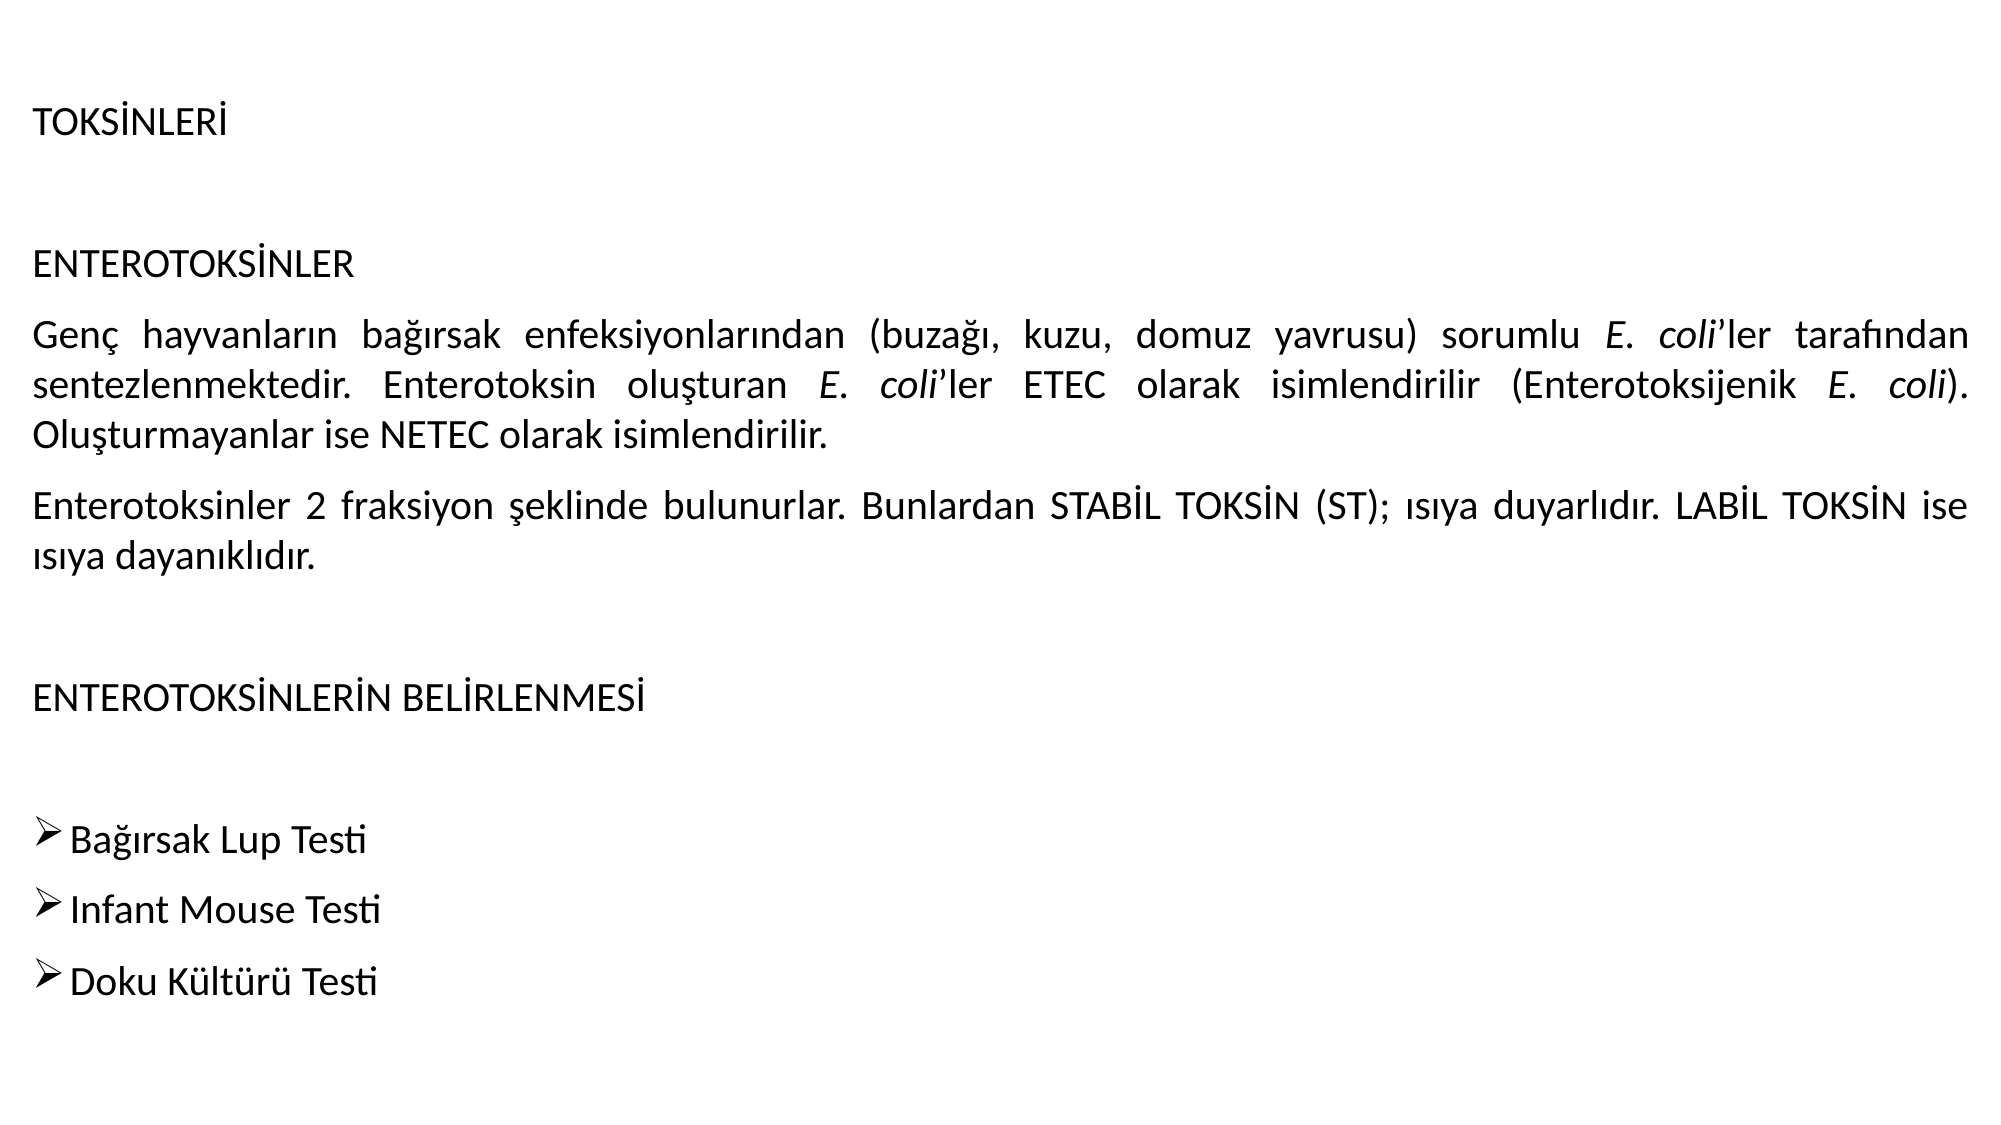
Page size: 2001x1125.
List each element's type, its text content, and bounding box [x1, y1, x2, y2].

list TOKSİNLERİ ENTEROTOKSİNLER Genç hayvanların bağırsak enfeksiyonlarından (buzağı, kuzu, domuz yavrusu) sorumlu E. coli’ler tarafından sentezlenmektedir. Enterotoksin oluşturan E. coli’ler ETEC olarak isimlendirilir (Enterotoksijenik E. coli). Oluşturmayanlar ise NETEC olarak isimlendirilir. Enterotoksinler 2 fraksiyon şeklinde bulunurlar. Bunlardan STABİL TOKSİN (ST); ısıya duyarlıdır. LABİL TOKSİN ise ısıya dayanıklıdır. ENTEROTOKSİNLERİN BELİRLENMESİ Bağırsak Lup Testi Infant Mouse Testi Doku Kültürü Testi [17, 15, 1985, 1109]
